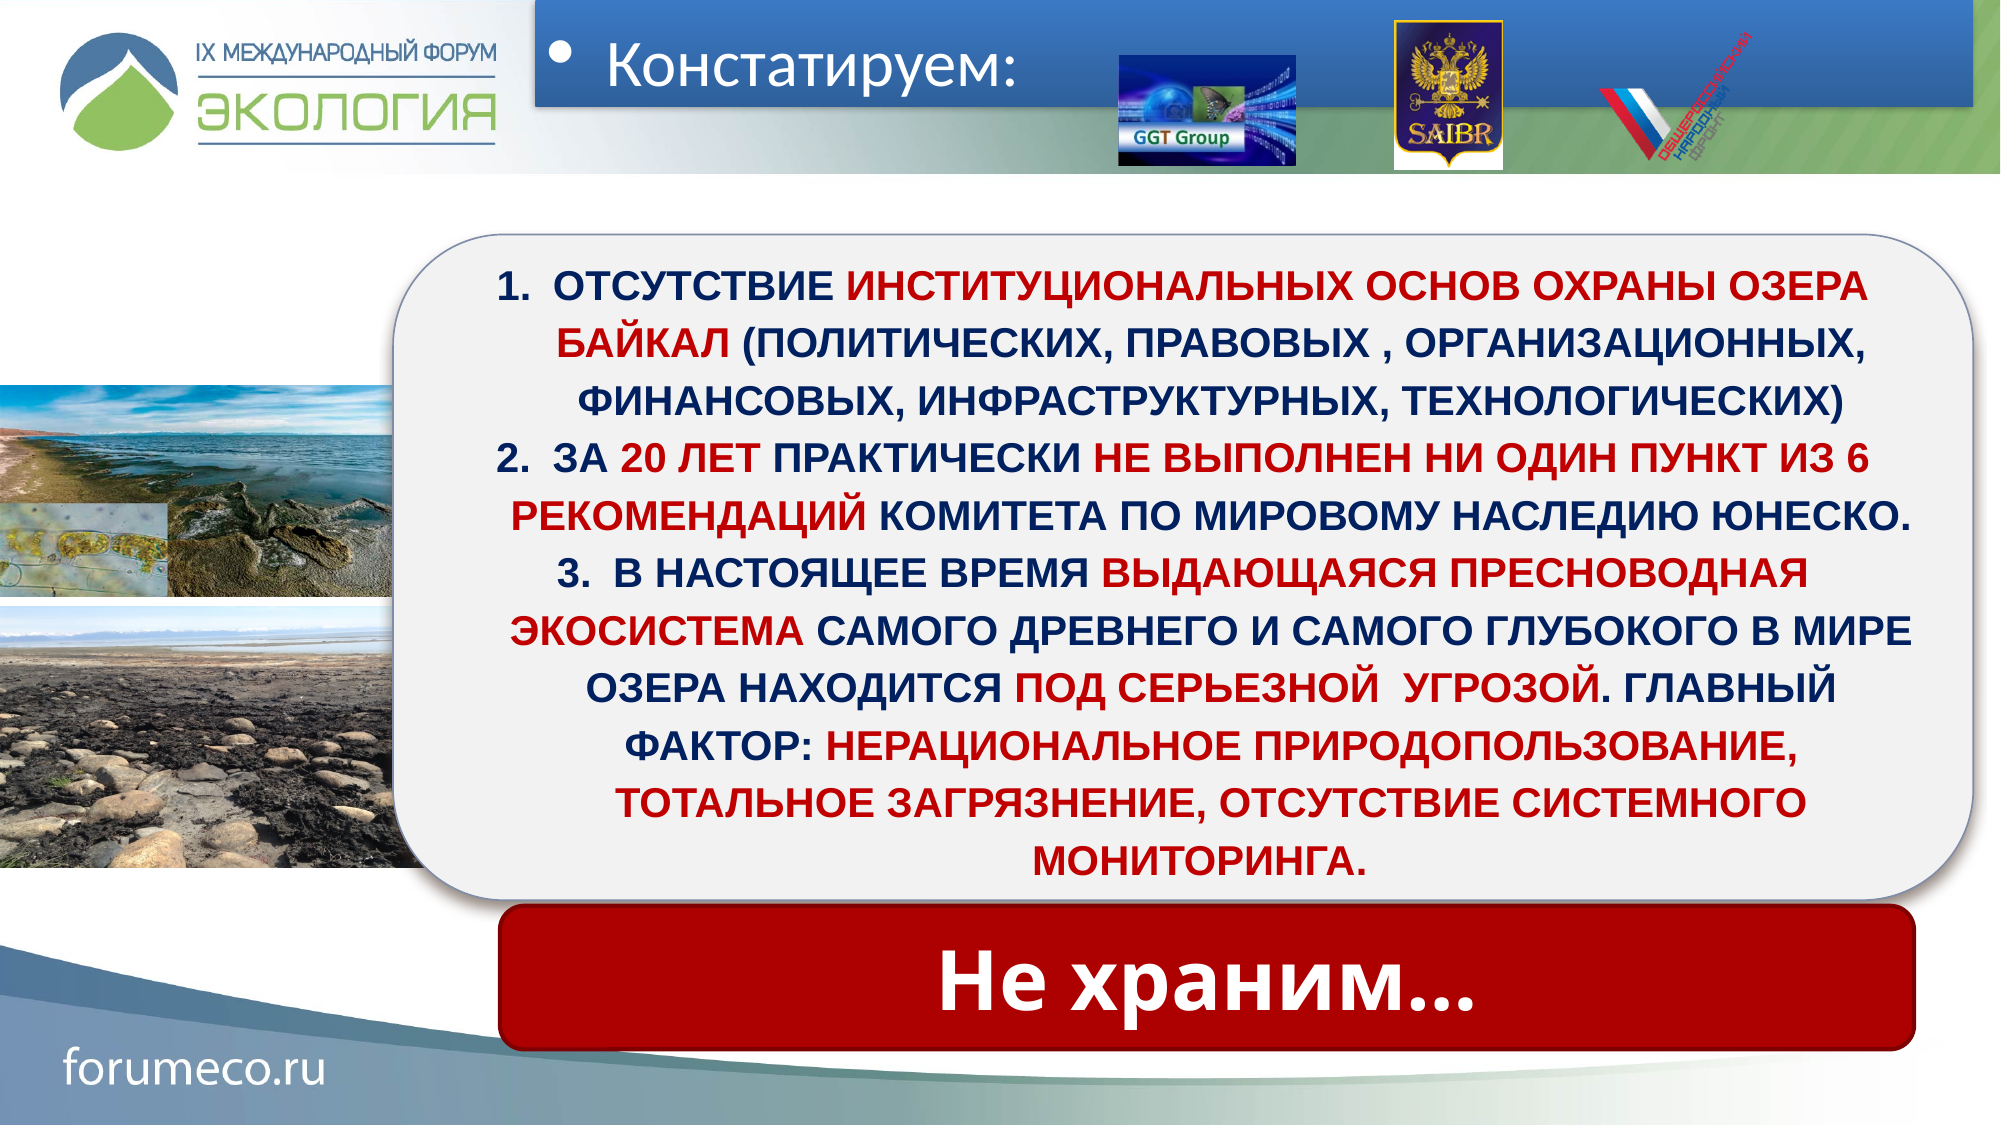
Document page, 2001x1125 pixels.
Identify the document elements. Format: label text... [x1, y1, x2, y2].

text_box Отсутствие институциональных основ охраны озера байкал (политических, правовых , организационных, финансовых, инфраструктурных, технологических) За 20 лет практически не выполнен ни один пункт из 6 рекомендаций комитета по мировому наследию ЮНЕСКО. В настоящее время выдающаяся пресноводная экосистема самого древнего и самого глубокого в мире озера находится под серьезной угрозой. Главный фактор: нерациональное природопользование, тотальное загрязнение, отсутствие системного мониторинга. [393, 234, 1974, 901]
text_box Констатируем: [535, 0, 1974, 107]
picture [0, 0, 2001, 1125]
text_box Не храним… [499, 905, 1915, 1050]
